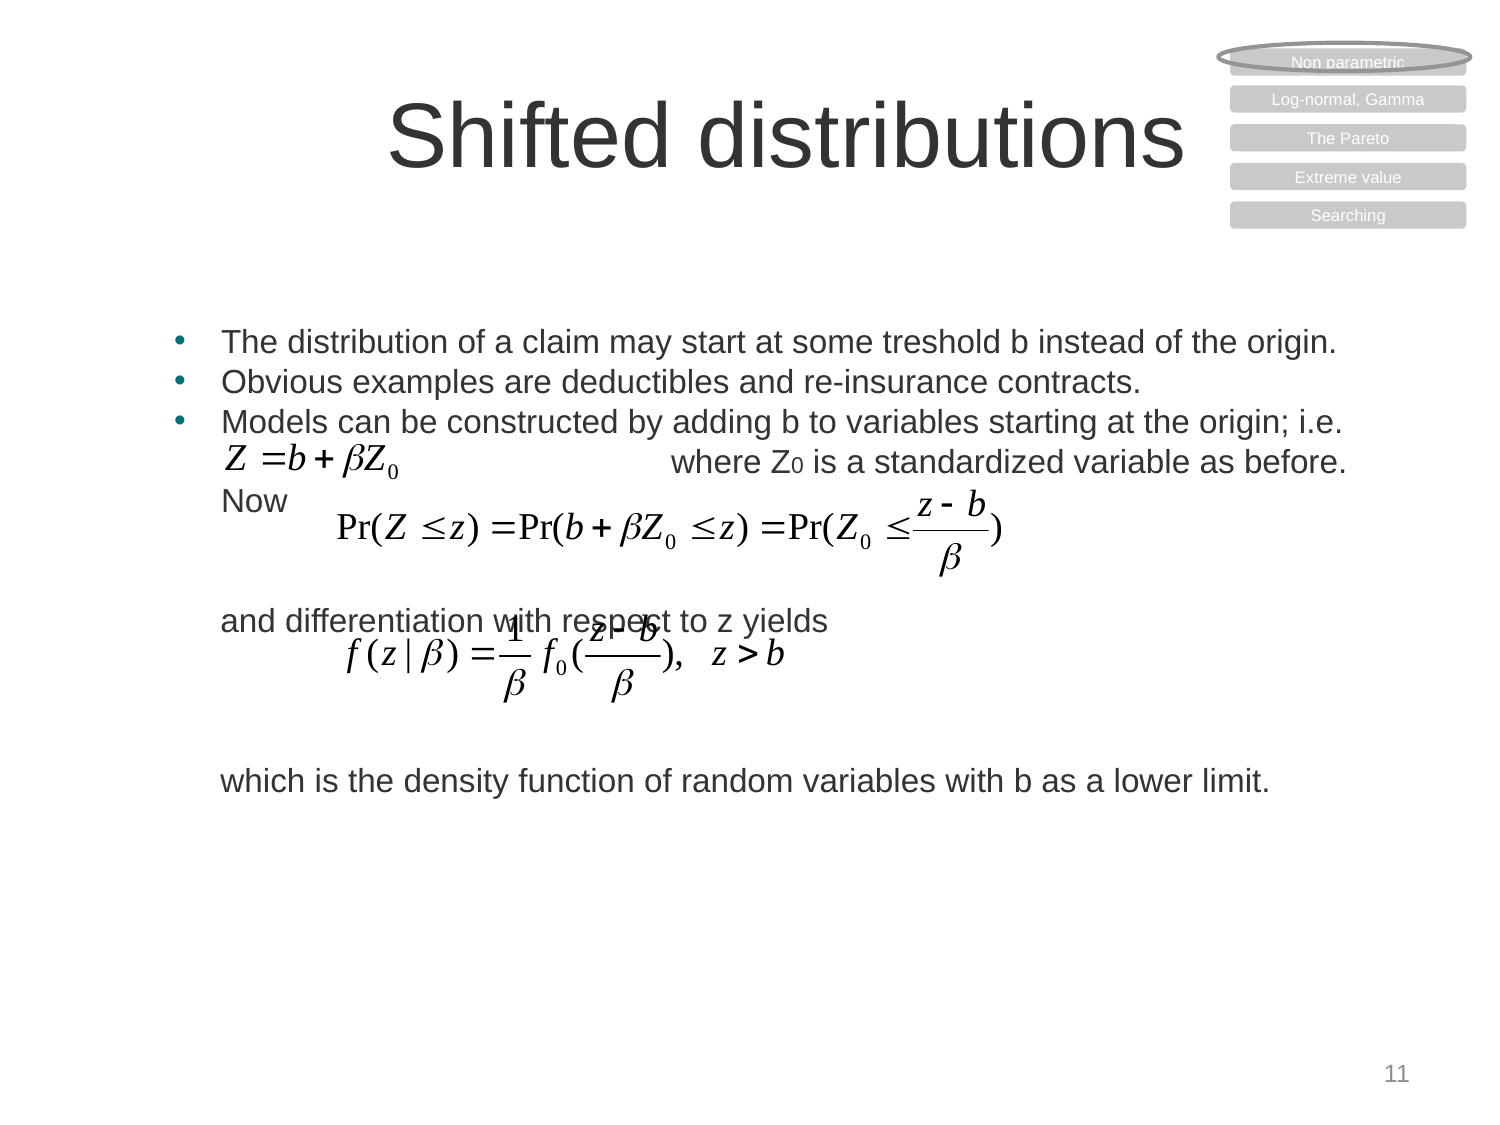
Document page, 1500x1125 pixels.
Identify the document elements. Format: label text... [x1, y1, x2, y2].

text_box [1216, 49, 1226, 64]
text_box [333, 605, 793, 711]
title Shifted distributions [143, 54, 1224, 209]
slide_number 11 [1074, 1042, 1425, 1103]
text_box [1229, 48, 1467, 229]
text_box [1245, 40, 1444, 46]
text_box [330, 479, 1011, 585]
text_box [218, 432, 407, 490]
text_box The distribution of a claim may start at some treshold b instead of the origin. Obvious examples are deductibles and re-insurance contracts. Models can be constructed by adding b to variables starting at the origin; i.e. where Z0 is a standardized variable as before. Now and differentiation with respect to z yields which is the density function of random variables with b as a lower limit. [159, 312, 1412, 927]
